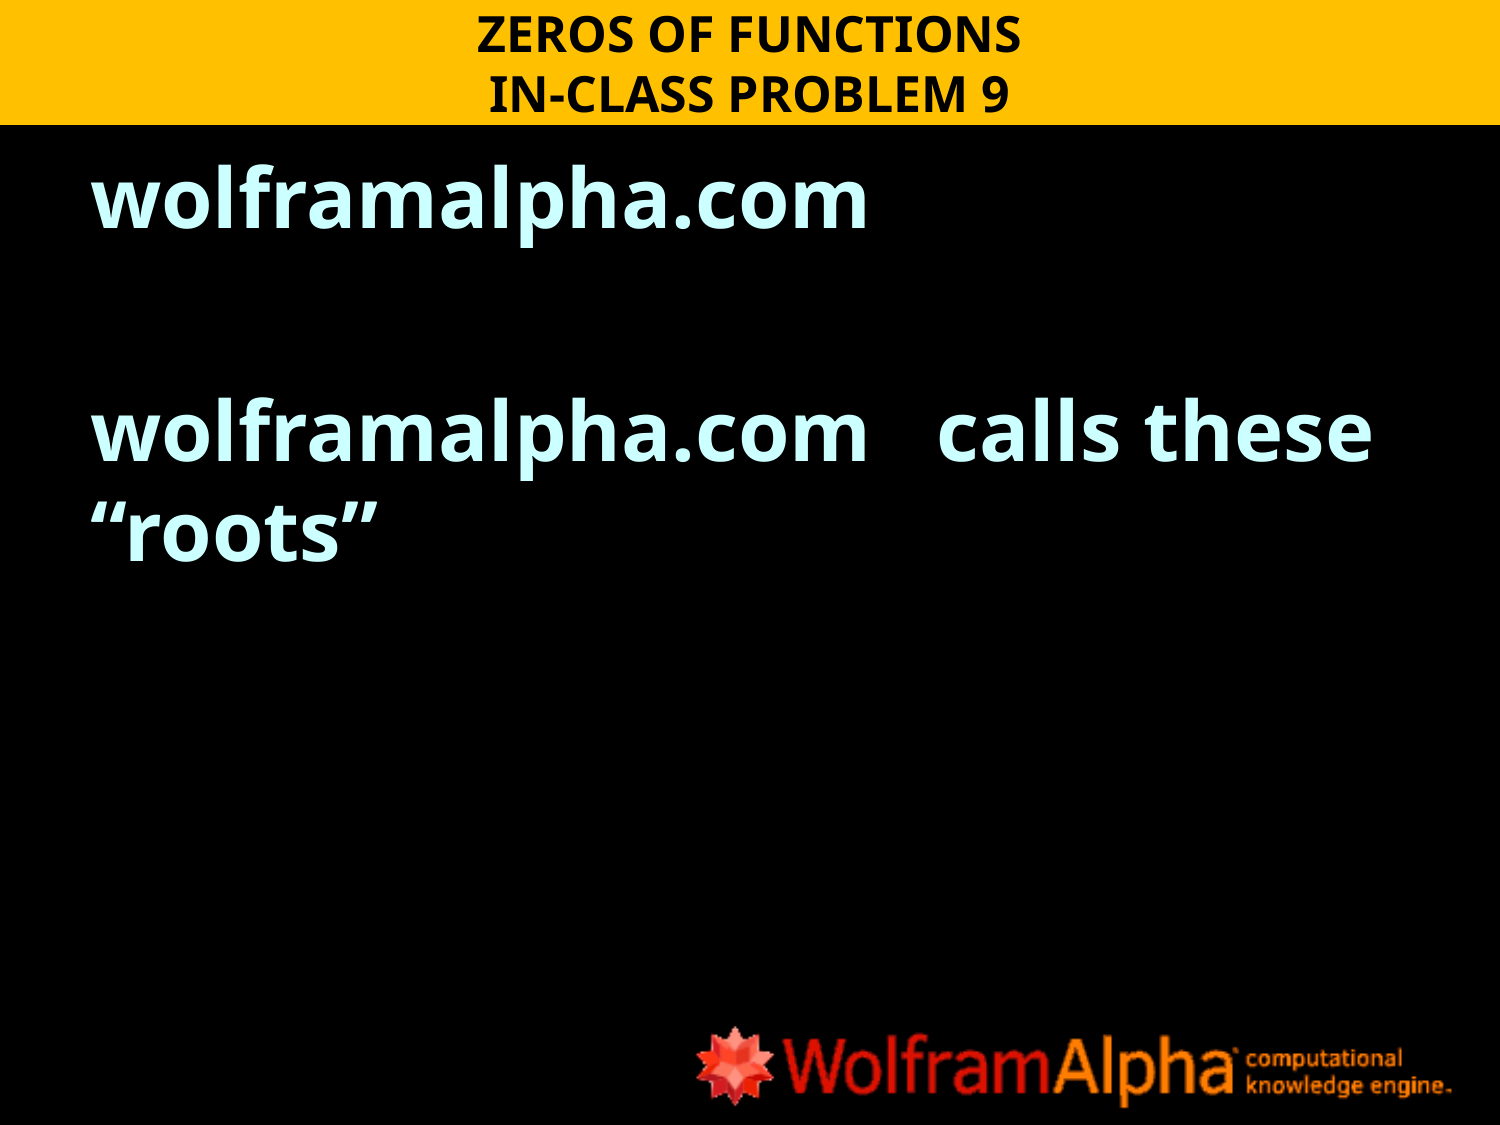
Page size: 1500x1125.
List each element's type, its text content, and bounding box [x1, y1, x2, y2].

text_box ZEROS OF FUNCTIONS IN-CLASS PROBLEM 9 [0, 0, 1500, 125]
list wolframalpha.com wolframalpha.com calls these “roots” [75, 137, 1425, 1063]
picture [670, 1003, 1500, 1125]
